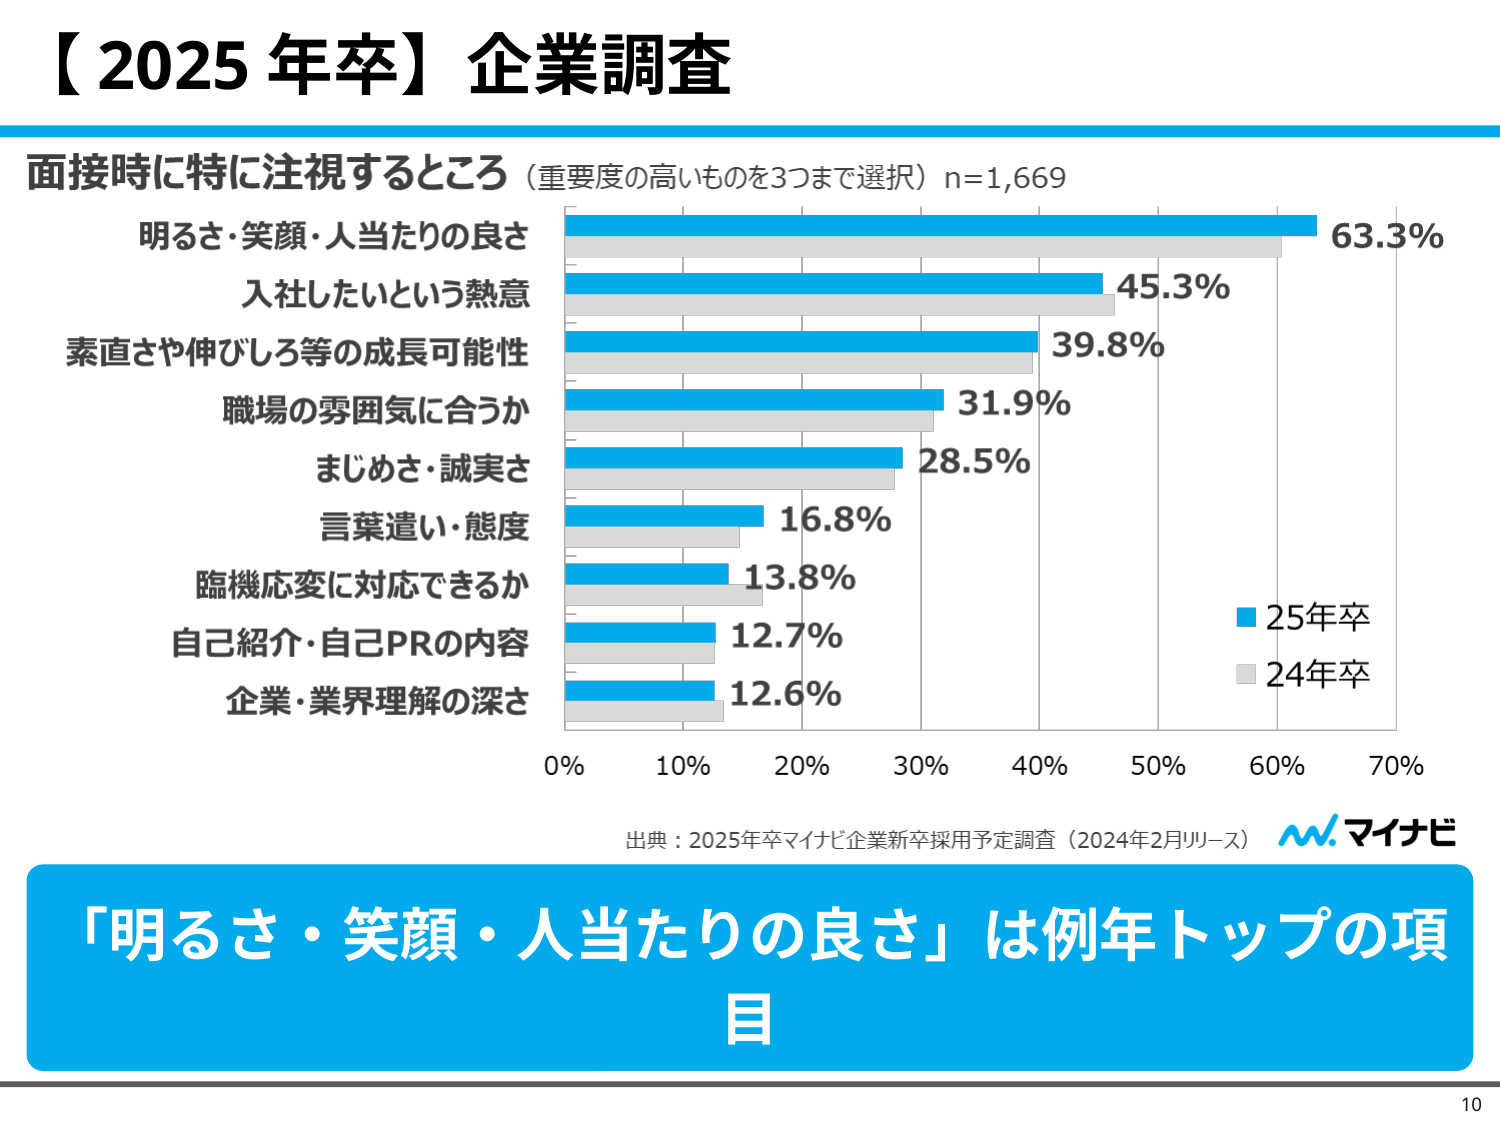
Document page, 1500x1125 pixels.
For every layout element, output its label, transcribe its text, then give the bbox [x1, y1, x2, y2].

picture [0, 138, 1470, 865]
title 【2025年卒】企業調査 [0, 0, 1022, 126]
text_box 「明るさ・笑顔・人当たりの良さ」は例年トップの項目 [24, 870, 1476, 1074]
slide_number 10 [1336, 1090, 1498, 1122]
